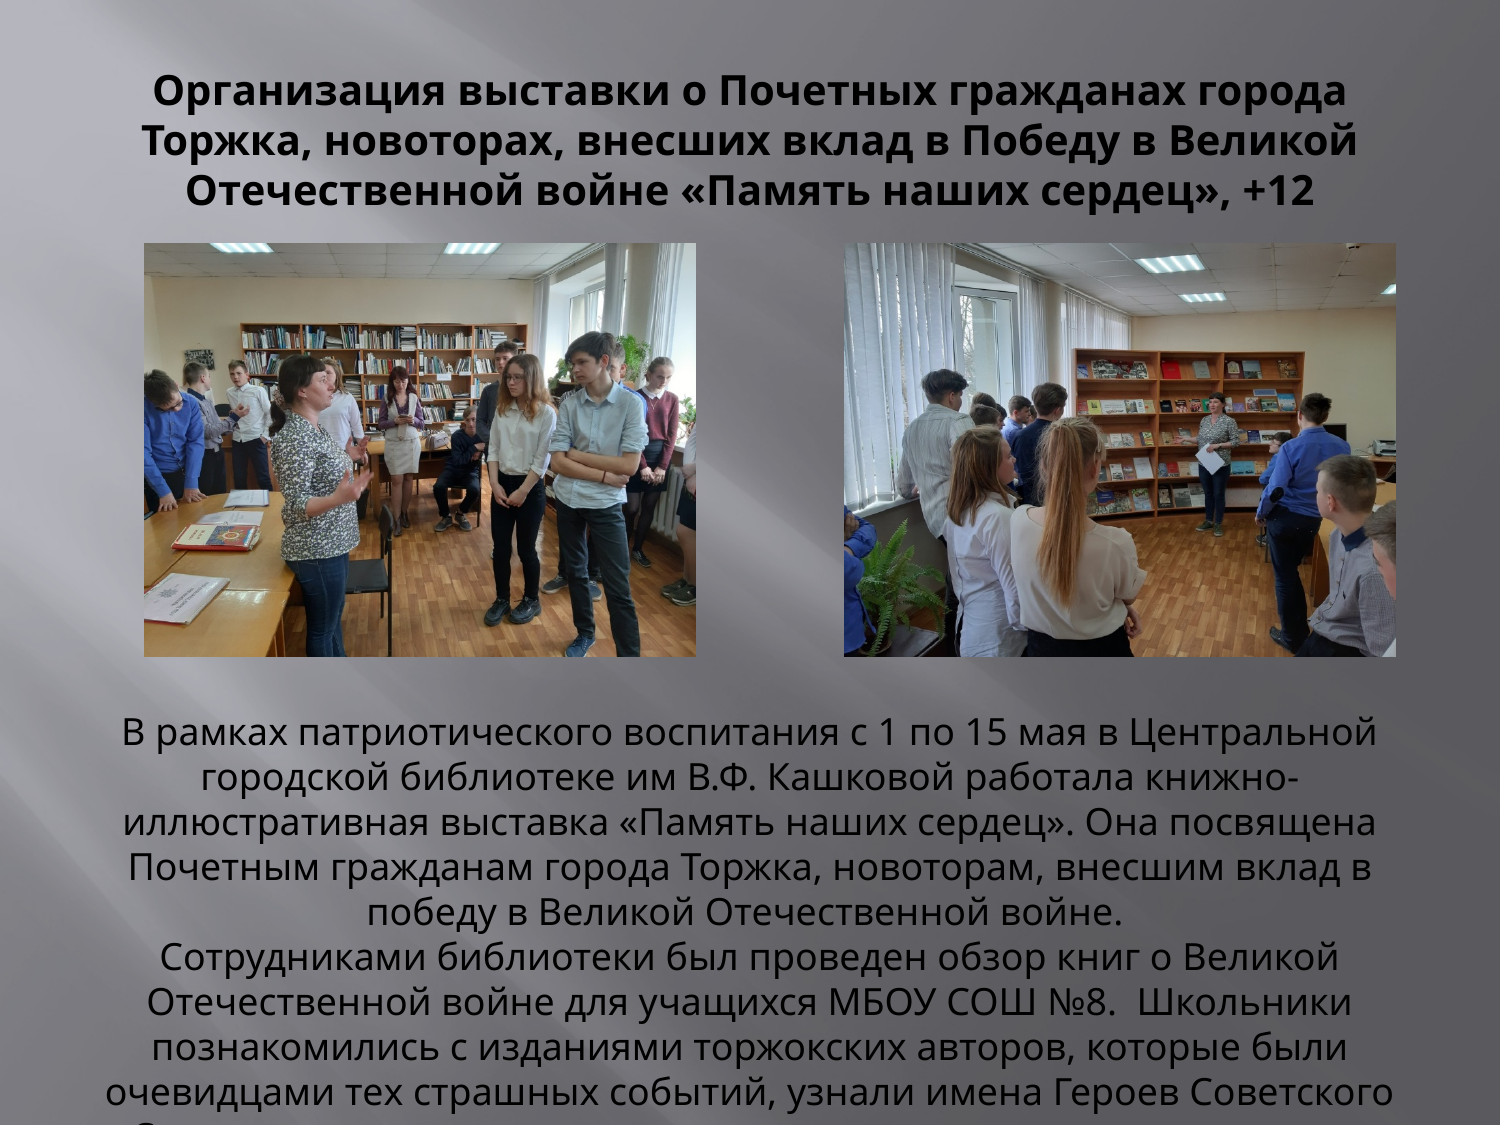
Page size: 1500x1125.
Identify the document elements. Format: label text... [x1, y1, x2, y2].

title Организация выставки о Почетных гражданах города Торжка, новоторах, внесших вклад в Победу в Великой Отечественной войне «Память наших сердец», +12 [75, 45, 1425, 233]
text_box В рамках патриотического воспитания с 1 по 15 мая в Центральной городской библиотеке им В.Ф. Кашковой работала книжно-иллюстративная выставка «Память наших сердец». Она посвящена Почетным гражданам города Торжка, новоторам, внесшим вклад в победу в Великой Отечественной войне. Сотрудниками библиотеки был проведен обзор книг о Великой Отечественной войне для учащихся МБОУ СОШ №8. Школьники познакомились с изданиями торжокских авторов, которые были очевидцами тех страшных событий, узнали имена Героев Советского Союза – наших земляков, а также о чем писала наша газета в годы войны. [64, 700, 1436, 1125]
picture [143, 243, 696, 658]
picture [844, 243, 1396, 658]
